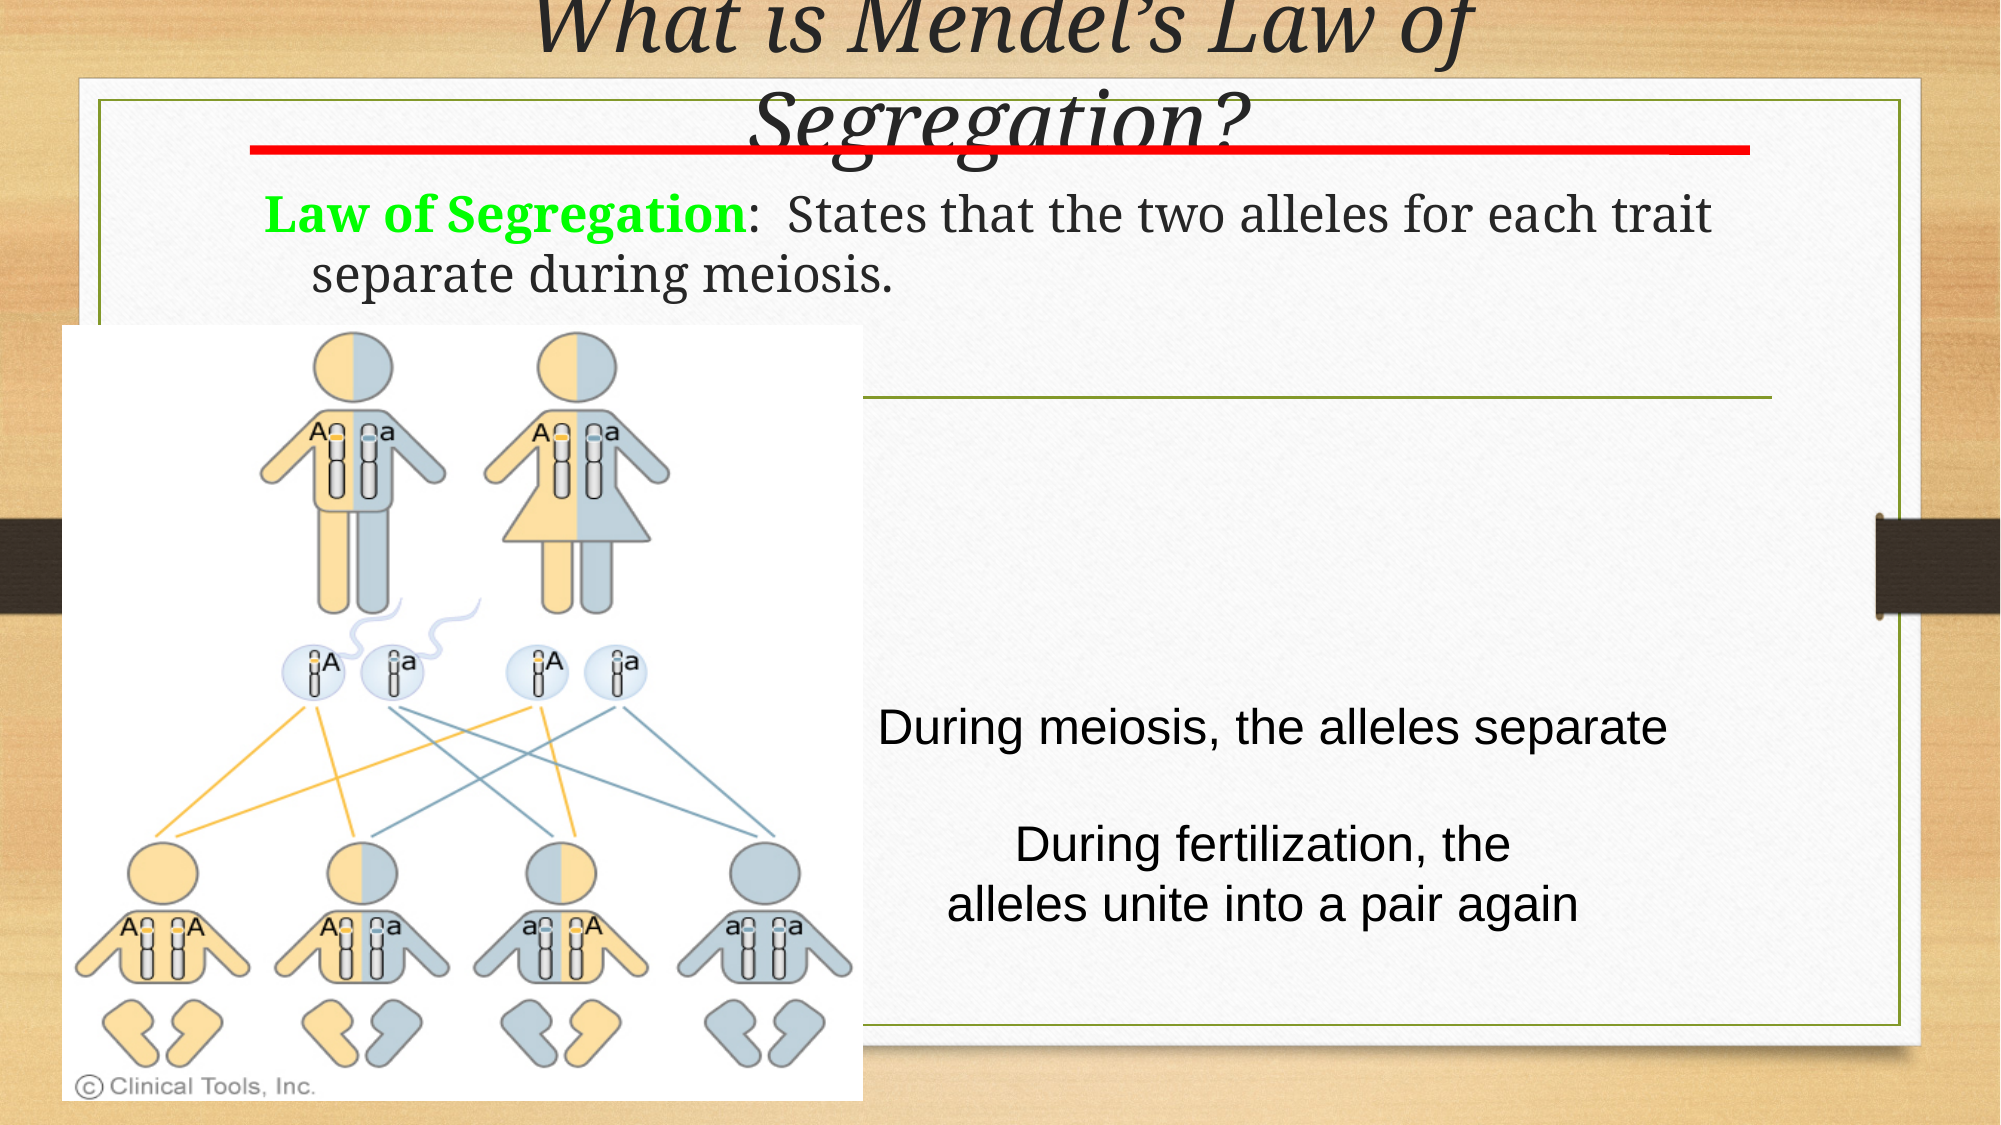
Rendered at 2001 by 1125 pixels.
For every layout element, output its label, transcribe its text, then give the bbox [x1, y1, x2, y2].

text_box During meiosis, the alleles separate [863, 687, 1700, 763]
list Law of Segregation: States that the two alleles for each trait separate during meiosis. [249, 174, 1750, 1088]
title What is Mendel’s Law of Segregation? [249, 0, 1750, 138]
picture [0, 0, 2001, 1125]
text_box During fertilization, the alleles unite into a pair again [925, 804, 1601, 939]
